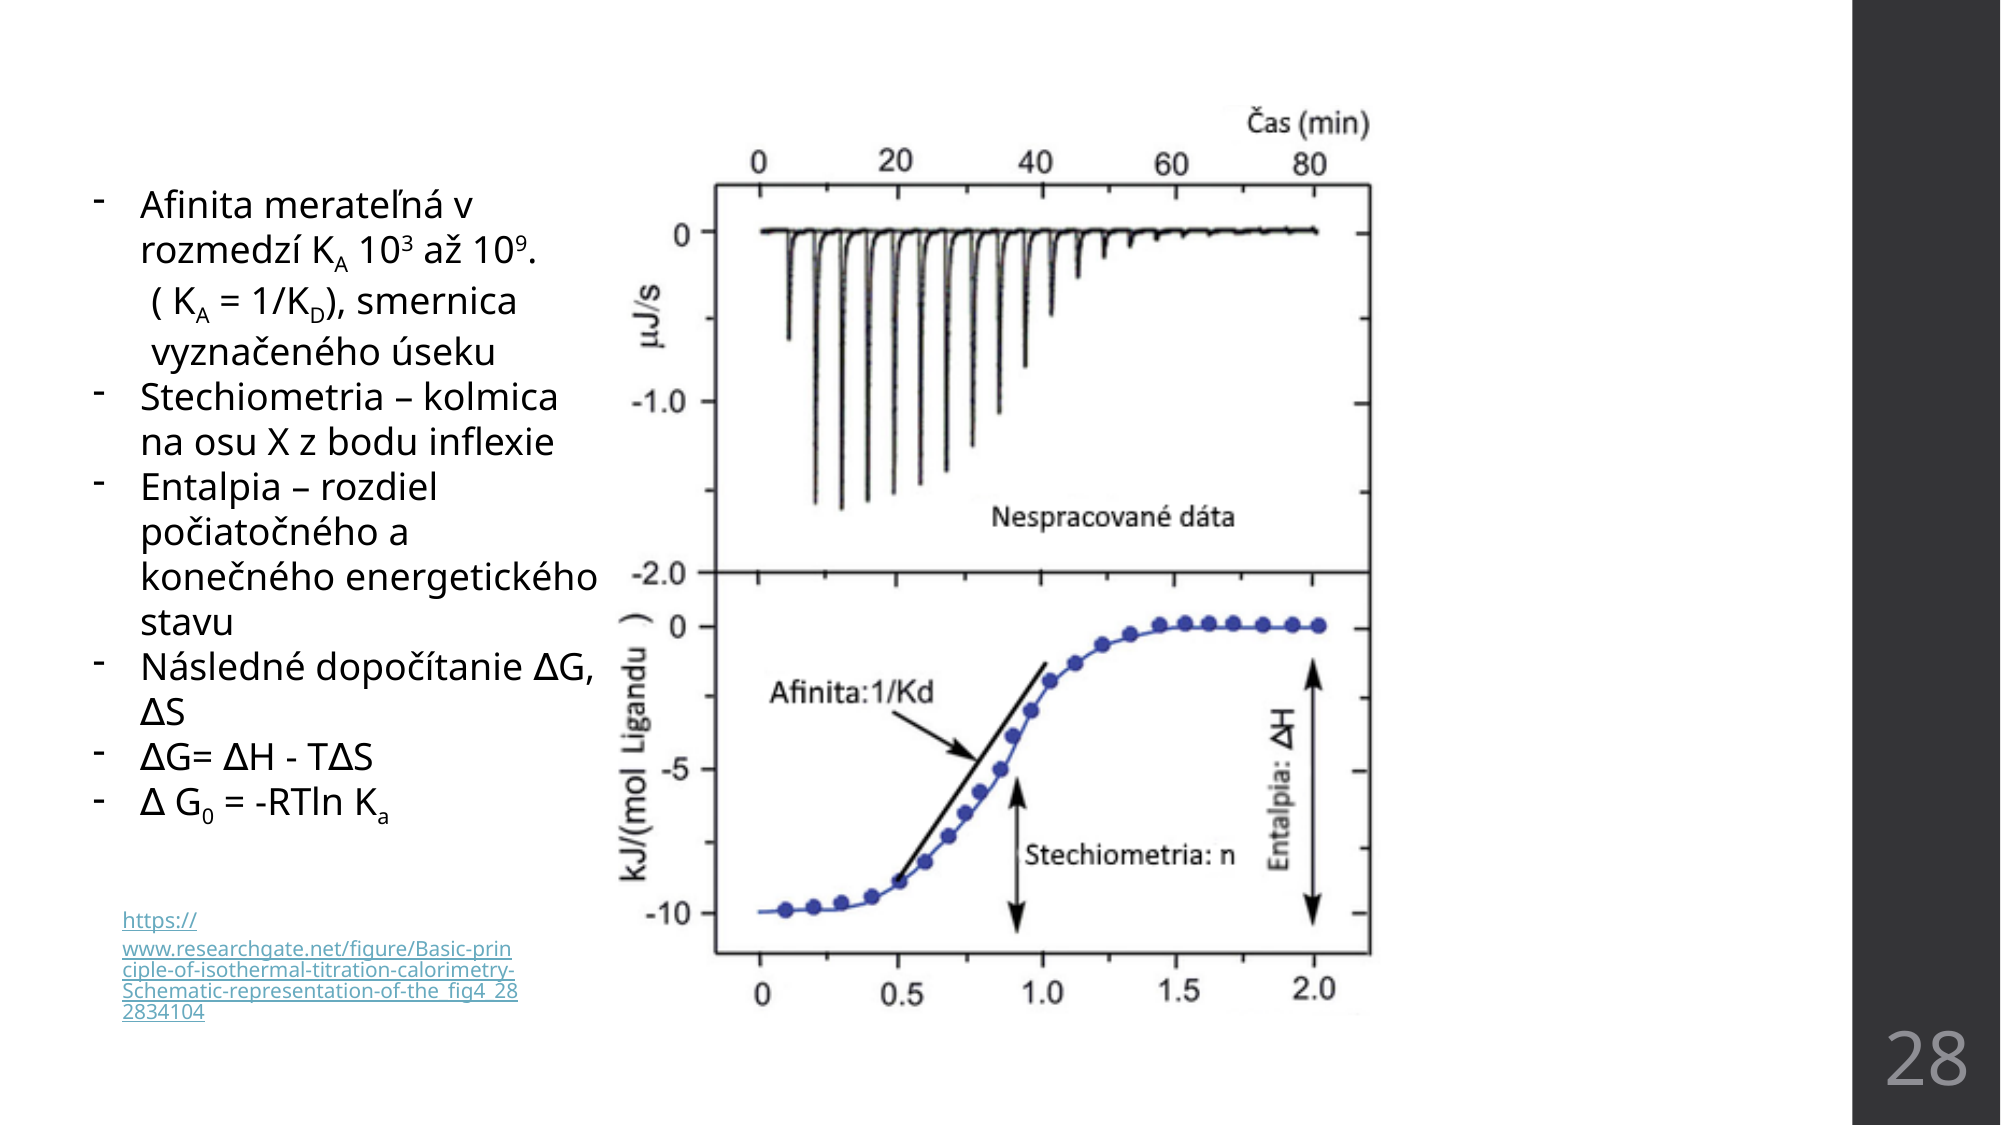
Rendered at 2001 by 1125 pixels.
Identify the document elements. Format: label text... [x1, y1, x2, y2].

text_box Afinita merateľná v rozmedzí KA 103 až 109. ( KA = 1/KD), smernica vyznačeného úseku Stechiometria – kolmica na osu X z bodu inflexie Entalpia – rozdiel počiatočného a konečného energetického stavu Následné dopočítanie ∆G, ∆S ∆G= ∆H - T∆S ∆ G0 = -RTln Ka [78, 173, 607, 972]
text_box https://www.researchgate.net/figure/Basic-principle-of-isothermal-titration-calorimetry-Schematic-representation-of-the_fig4_282834104 [107, 898, 536, 972]
picture [614, 105, 1386, 1020]
slide_number 28 [1852, 1012, 2000, 1110]
